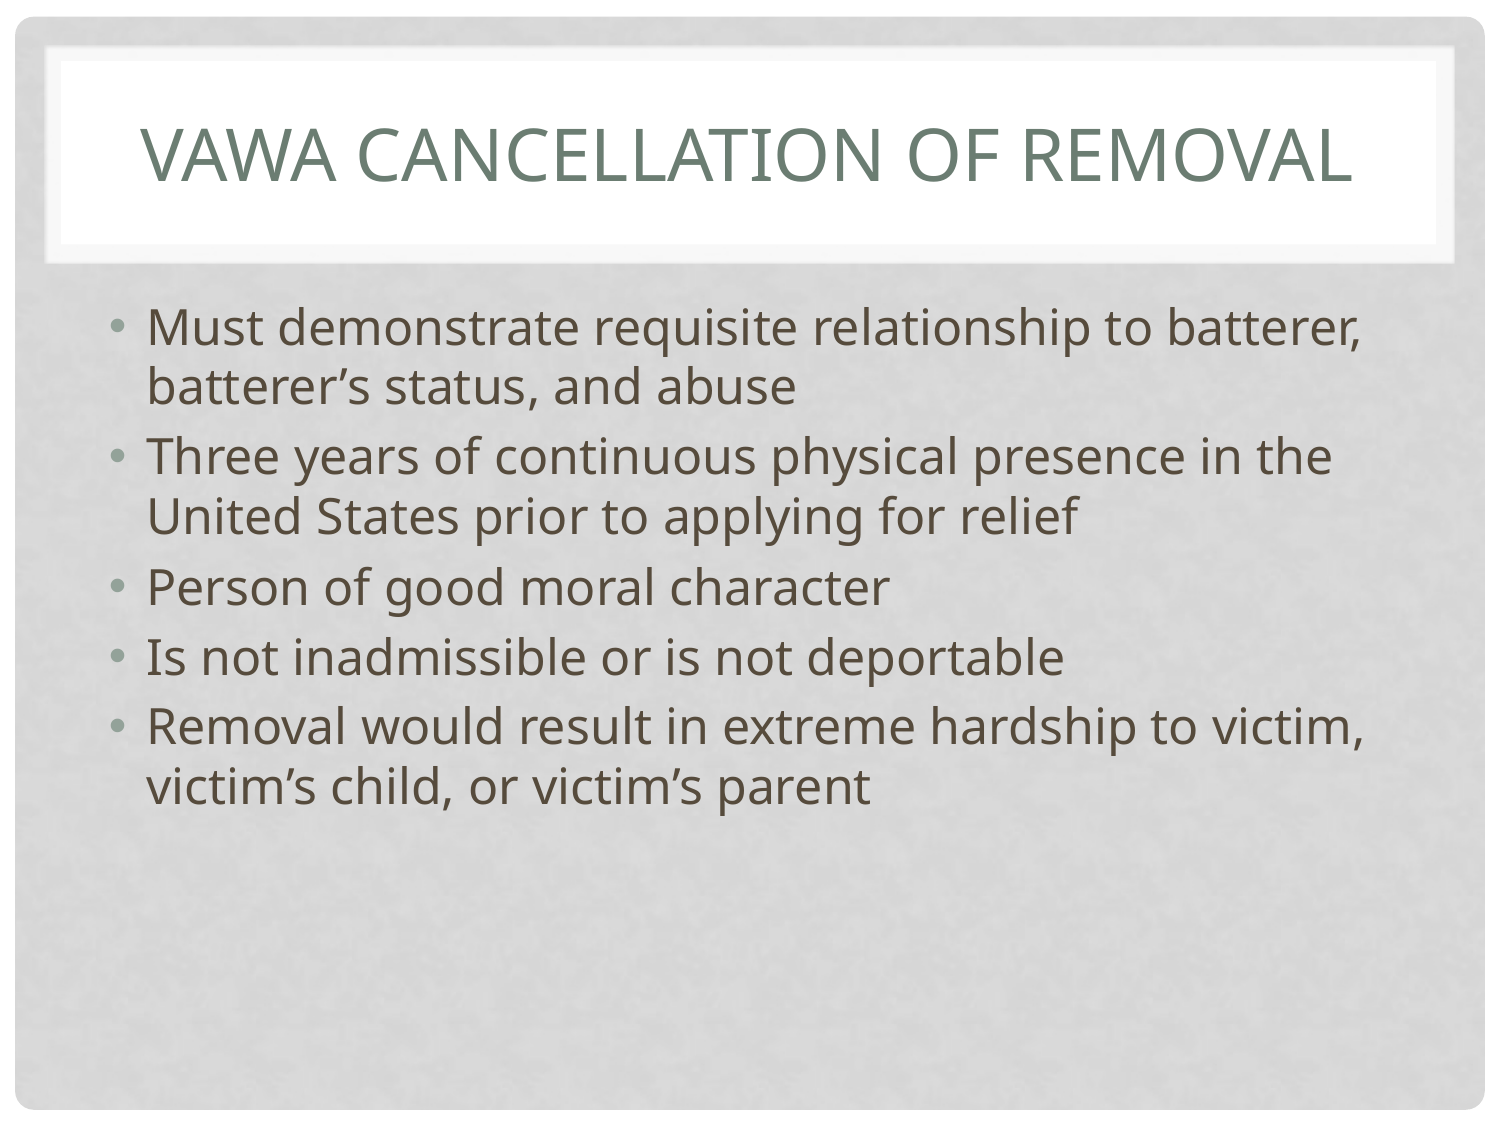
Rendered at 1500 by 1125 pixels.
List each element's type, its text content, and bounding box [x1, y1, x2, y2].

list Must demonstrate requisite relationship to batterer, batterer’s status, and abuse Three years of continuous physical presence in the United States prior to applying for relief Person of good moral character Is not inadmissible or is not deportable Removal would result in extreme hardship to victim, victim’s child, or victim’s parent [75, 287, 1425, 1005]
picture [15, 16, 1485, 1110]
title VAWA Cancellation of Removal [69, 66, 1425, 238]
